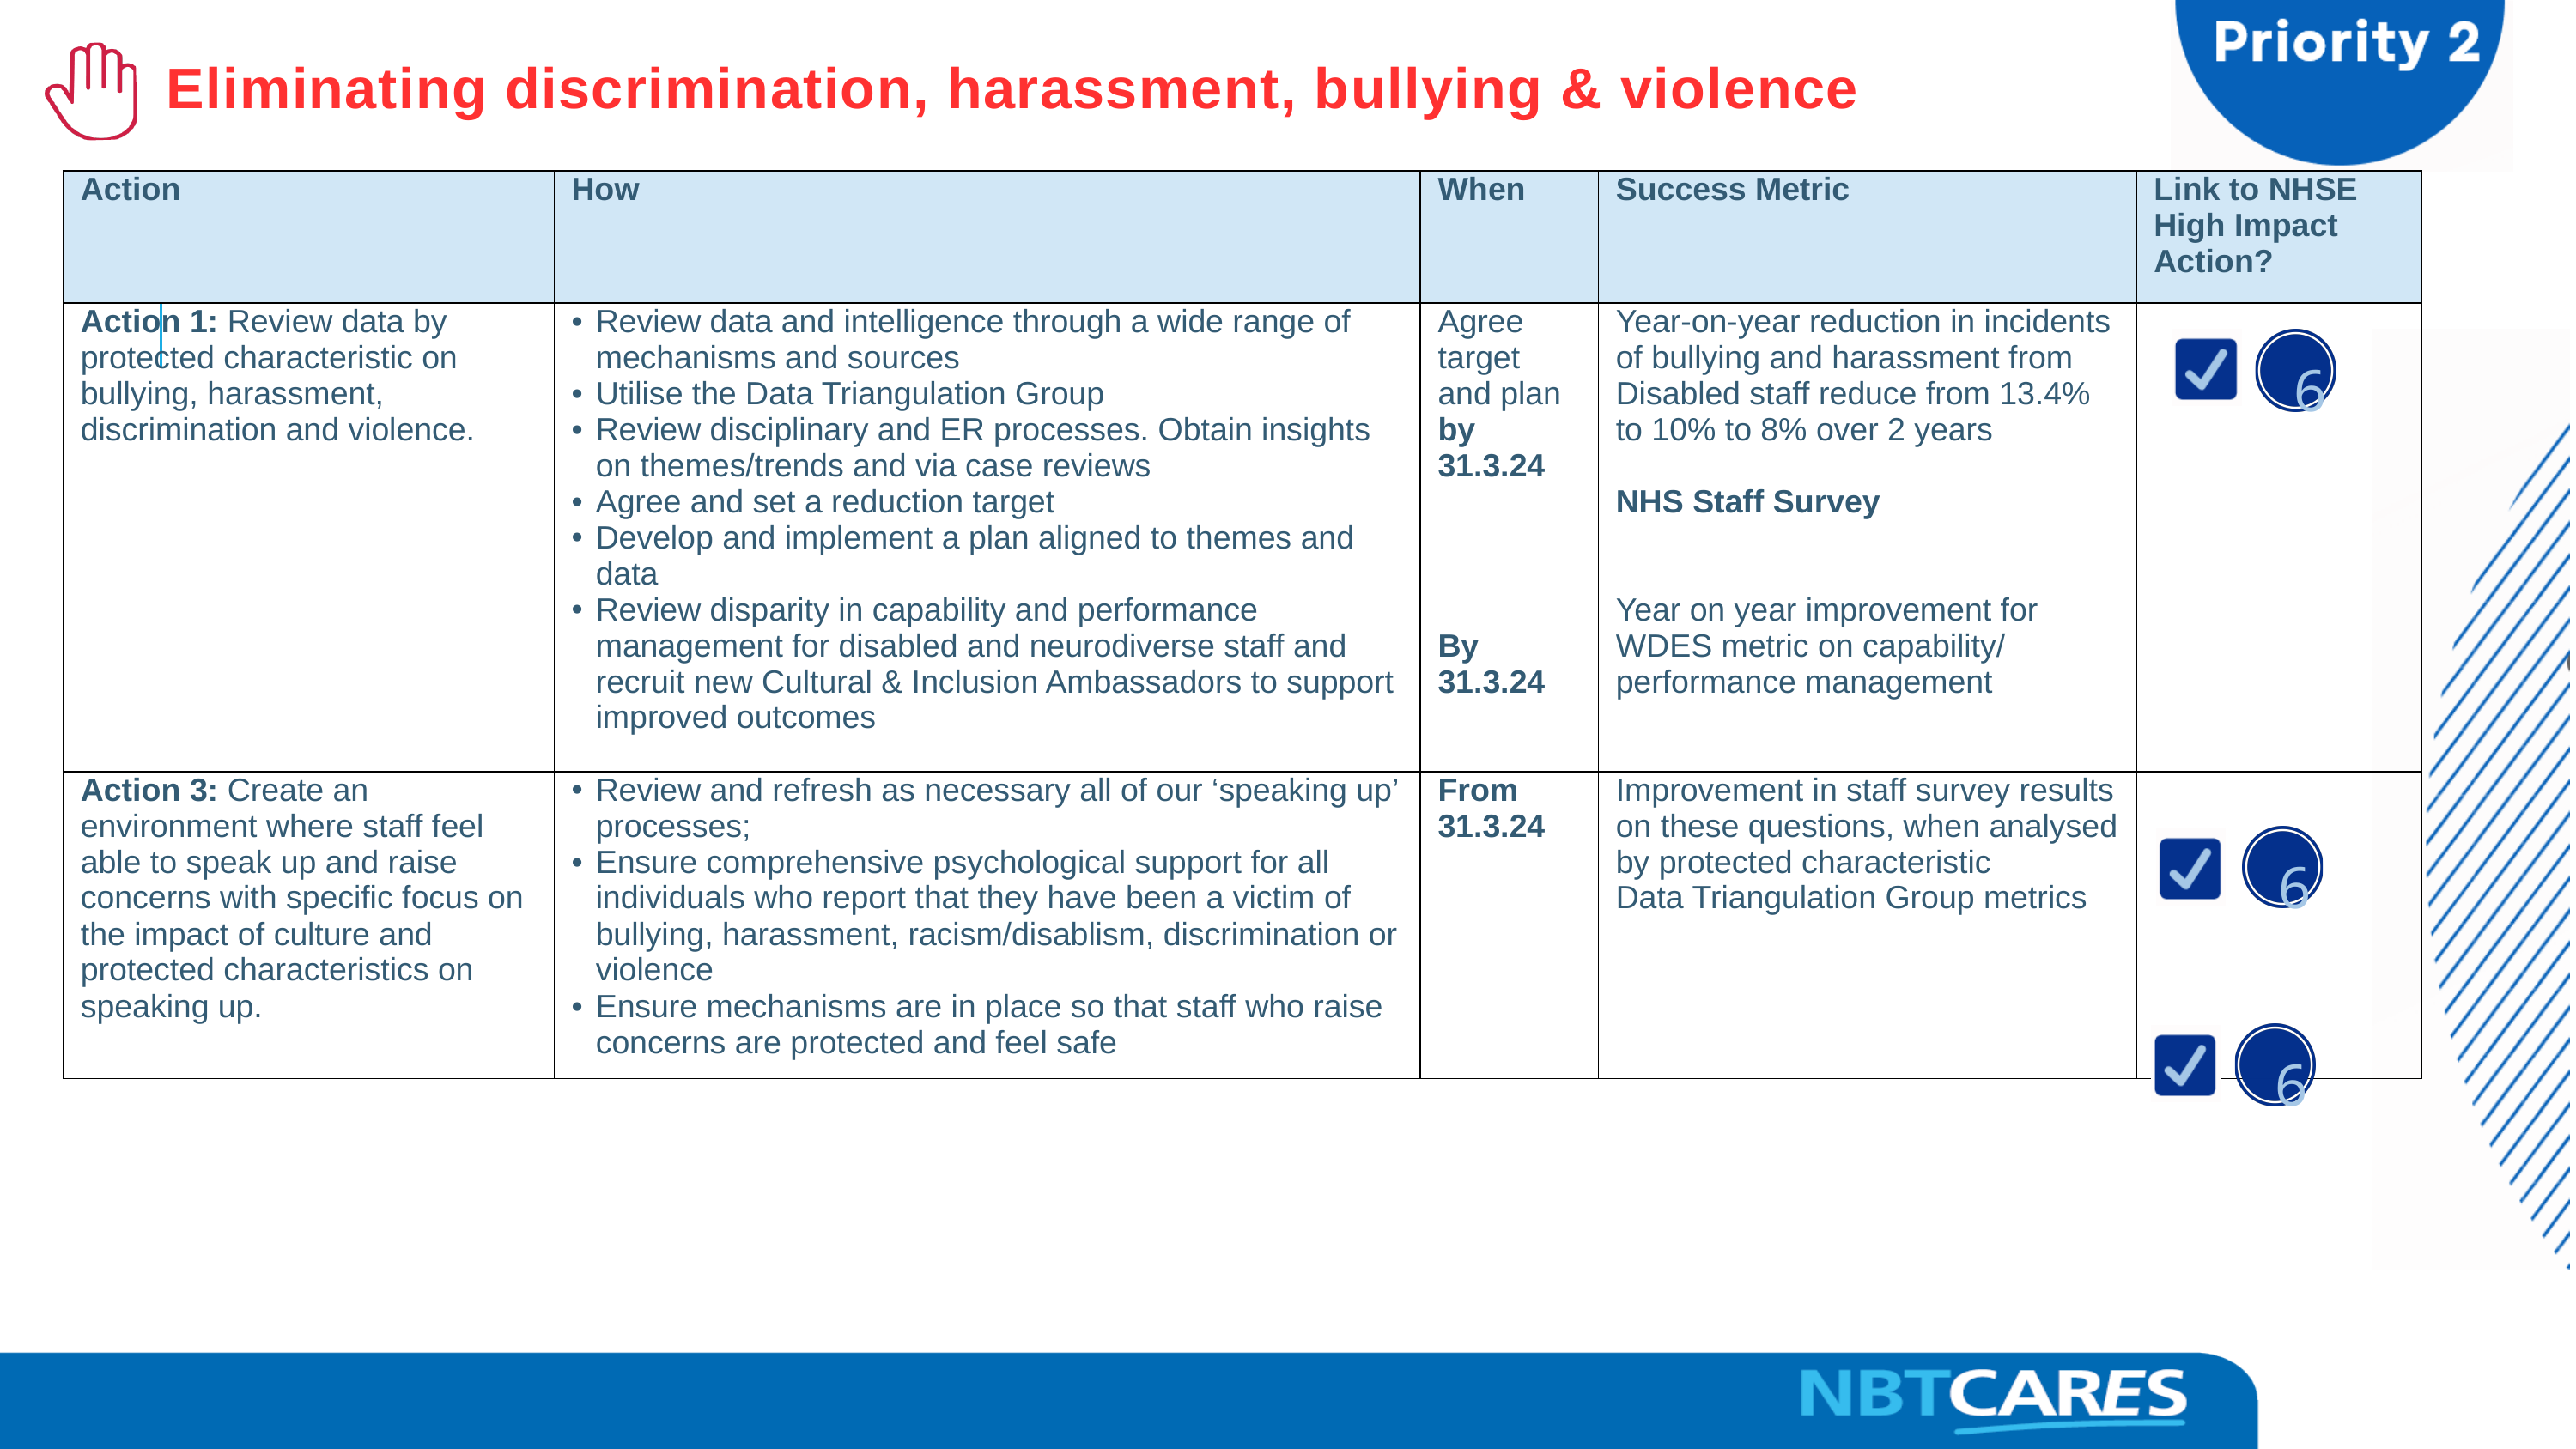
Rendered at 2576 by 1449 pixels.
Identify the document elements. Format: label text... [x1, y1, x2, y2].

table_cell Agree target and plan by 31.3.24 By 31.3.24 [1421, 304, 1598, 771]
table_cell Review data and intelligence through a wide range of mechanisms and sources Utilise the Data Triangulation Group Review disciplinary and ER processes. Obtain insights on themes/trends and via case reviews Agree and set a reduction target Develop and implement a plan aligned to themes and data Review disparity in capability and performance management for disabled and neurodiverse staff and recruit new Cultural & Inclusion Ambassadors to support improved outcomes [555, 304, 1419, 771]
table_header Link to NHSE High Impact Action? [2137, 172, 2421, 302]
table_cell From 31.3.24 [1421, 773, 1598, 1078]
text_box [2282, 1023, 2316, 1106]
table_cell Review and refresh as necessary all of our ‘speaking up’ processes; Ensure comprehensive psychological support for all individuals who report that they have been a victim of bullying, harassment, racism/disablism, discrimination or violence Ensure mechanisms are in place so that staff who raise concerns are protected and feel safe [555, 773, 1419, 1078]
table_header How [555, 172, 1419, 302]
table_header Action [64, 172, 554, 302]
title Eliminating discrimination, harassment, bullying & violence [0, 65, 2166, 188]
table_cell [2137, 304, 2421, 771]
text_box [2234, 1023, 2275, 1106]
table_cell [2137, 773, 2366, 1078]
text_box [2301, 329, 2336, 412]
table_cell Improvement in staff survey results on these questions, when analysed by protected characteristic Data Triangulation Group metrics [1599, 773, 2136, 1078]
text_box [2255, 329, 2293, 412]
text_box 6 [2275, 987, 2282, 1119]
table_cell Action 1: Review data by protected characteristic on bullying, harassment, discrimination and violence. [64, 304, 554, 771]
table_cell Year-on-year reduction in incidents of bullying and harassment from Disabled staff reduce from 13.4% to 10% to 8% over 2 years NHS Staff Survey Year on year improvement for WDES metric on capability/ performance management [1599, 304, 2136, 771]
text_box [2285, 826, 2324, 908]
table_header Success Metric [1599, 172, 2136, 302]
table_cell Action 3: Create an environment where staff feel able to speak up and raise concerns with specific focus on the impact of culture and protected characteristics on speaking up. [64, 773, 554, 1078]
picture [2372, 329, 2570, 1271]
text_box 6 [2278, 790, 2285, 921]
table_header When [1421, 172, 1598, 302]
picture [2172, 329, 2242, 406]
text_box [2242, 826, 2278, 908]
text_box 6 [2293, 293, 2301, 424]
picture [2150, 1025, 2221, 1103]
text_box [43, 41, 138, 142]
picture [2155, 828, 2226, 906]
picture [0, 1343, 2273, 1449]
picture [2171, 0, 2514, 172]
